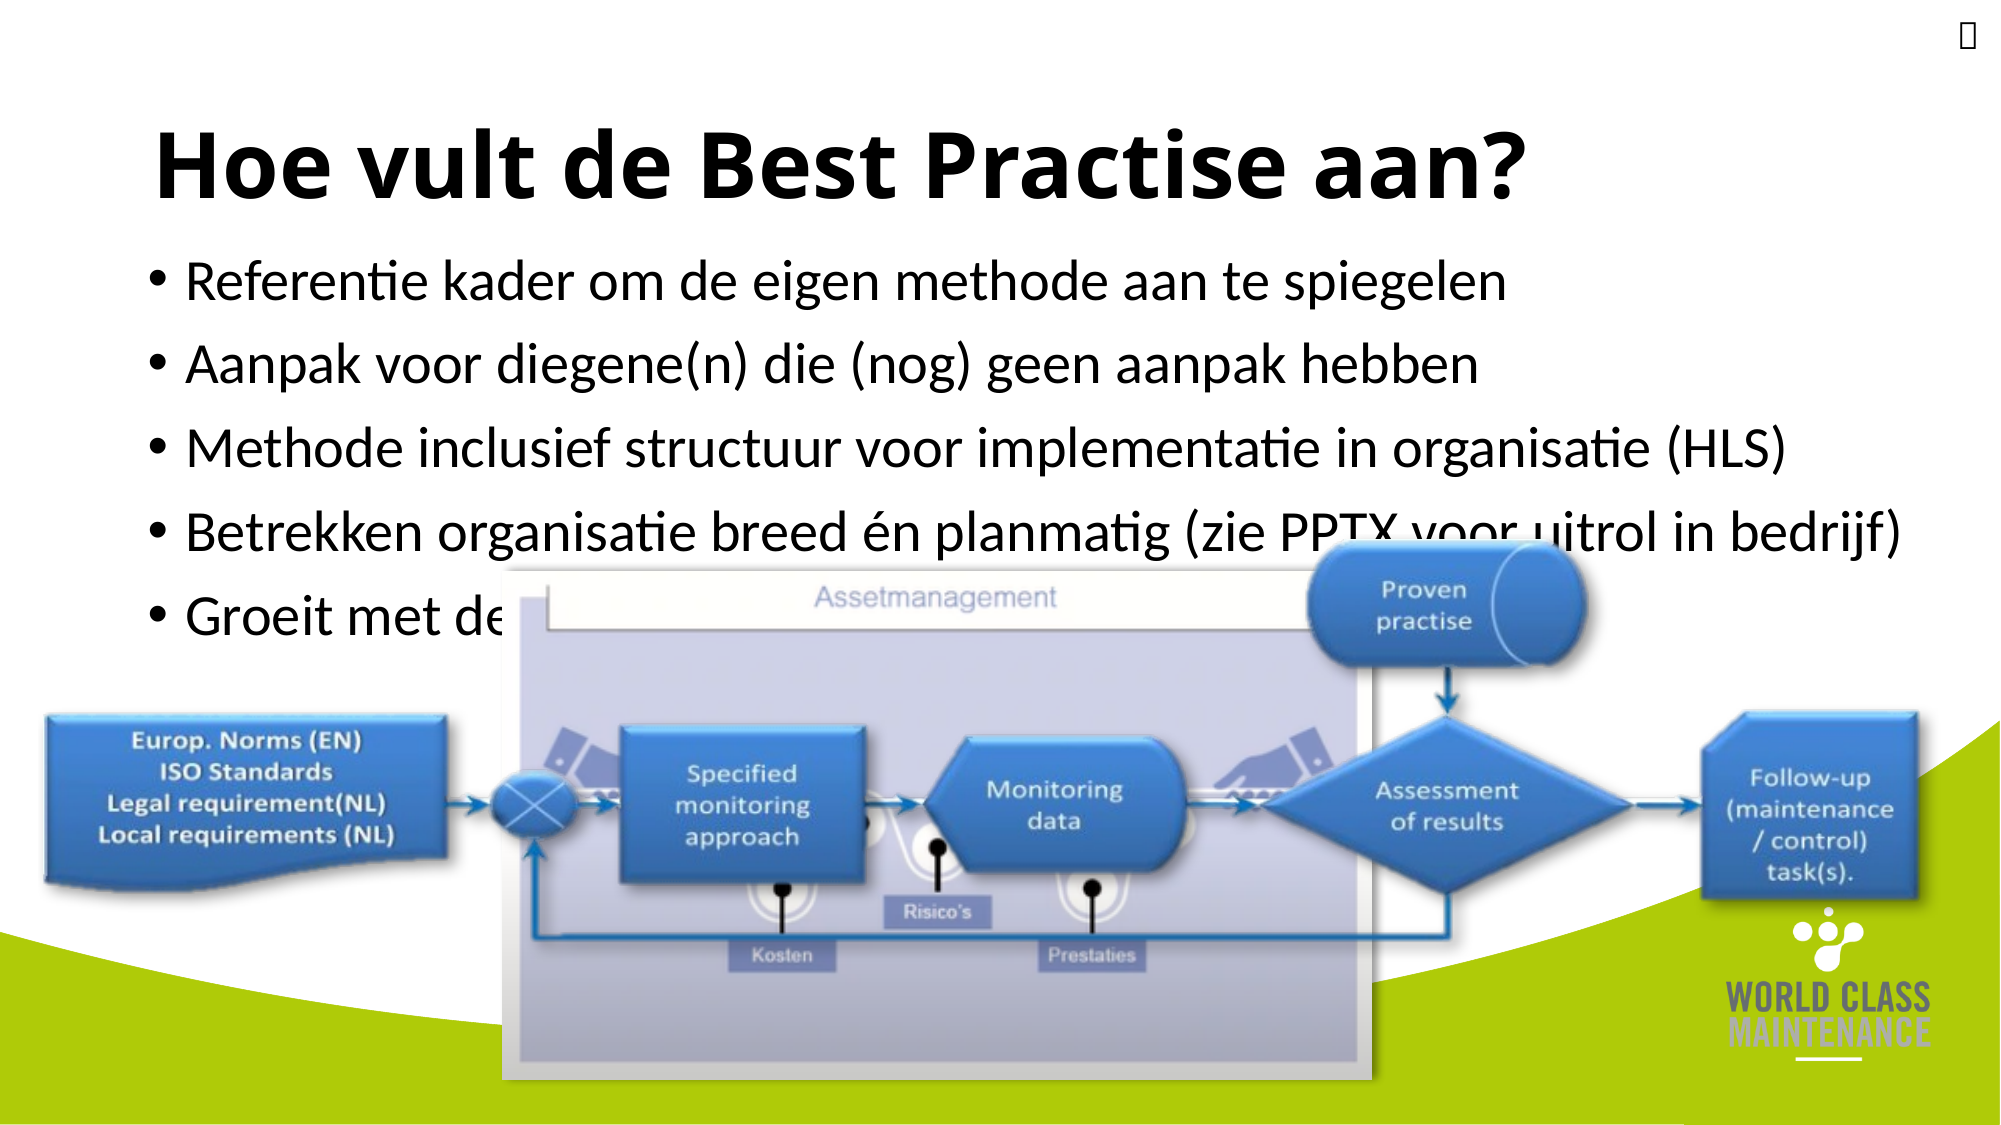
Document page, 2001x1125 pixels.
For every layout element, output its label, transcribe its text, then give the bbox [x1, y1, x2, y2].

title Hoe vult de Best Practise aan? [137, 59, 1863, 242]
picture [43, 539, 2000, 1125]
text_box  [1942, 4, 1995, 65]
list Referentie kader om de eigen methode aan te spiegelen Aanpak voor diegene(n) die (nog) geen aanpak hebben Methode inclusief structuur voor implementatie in organisatie (HLS) Betrekken organisatie breed én planmatig (zie PPTX voor uitrol in bedrijf) Groeit met de jaren qua effectiviteitsrating van 8  10 [132, 242, 1960, 957]
